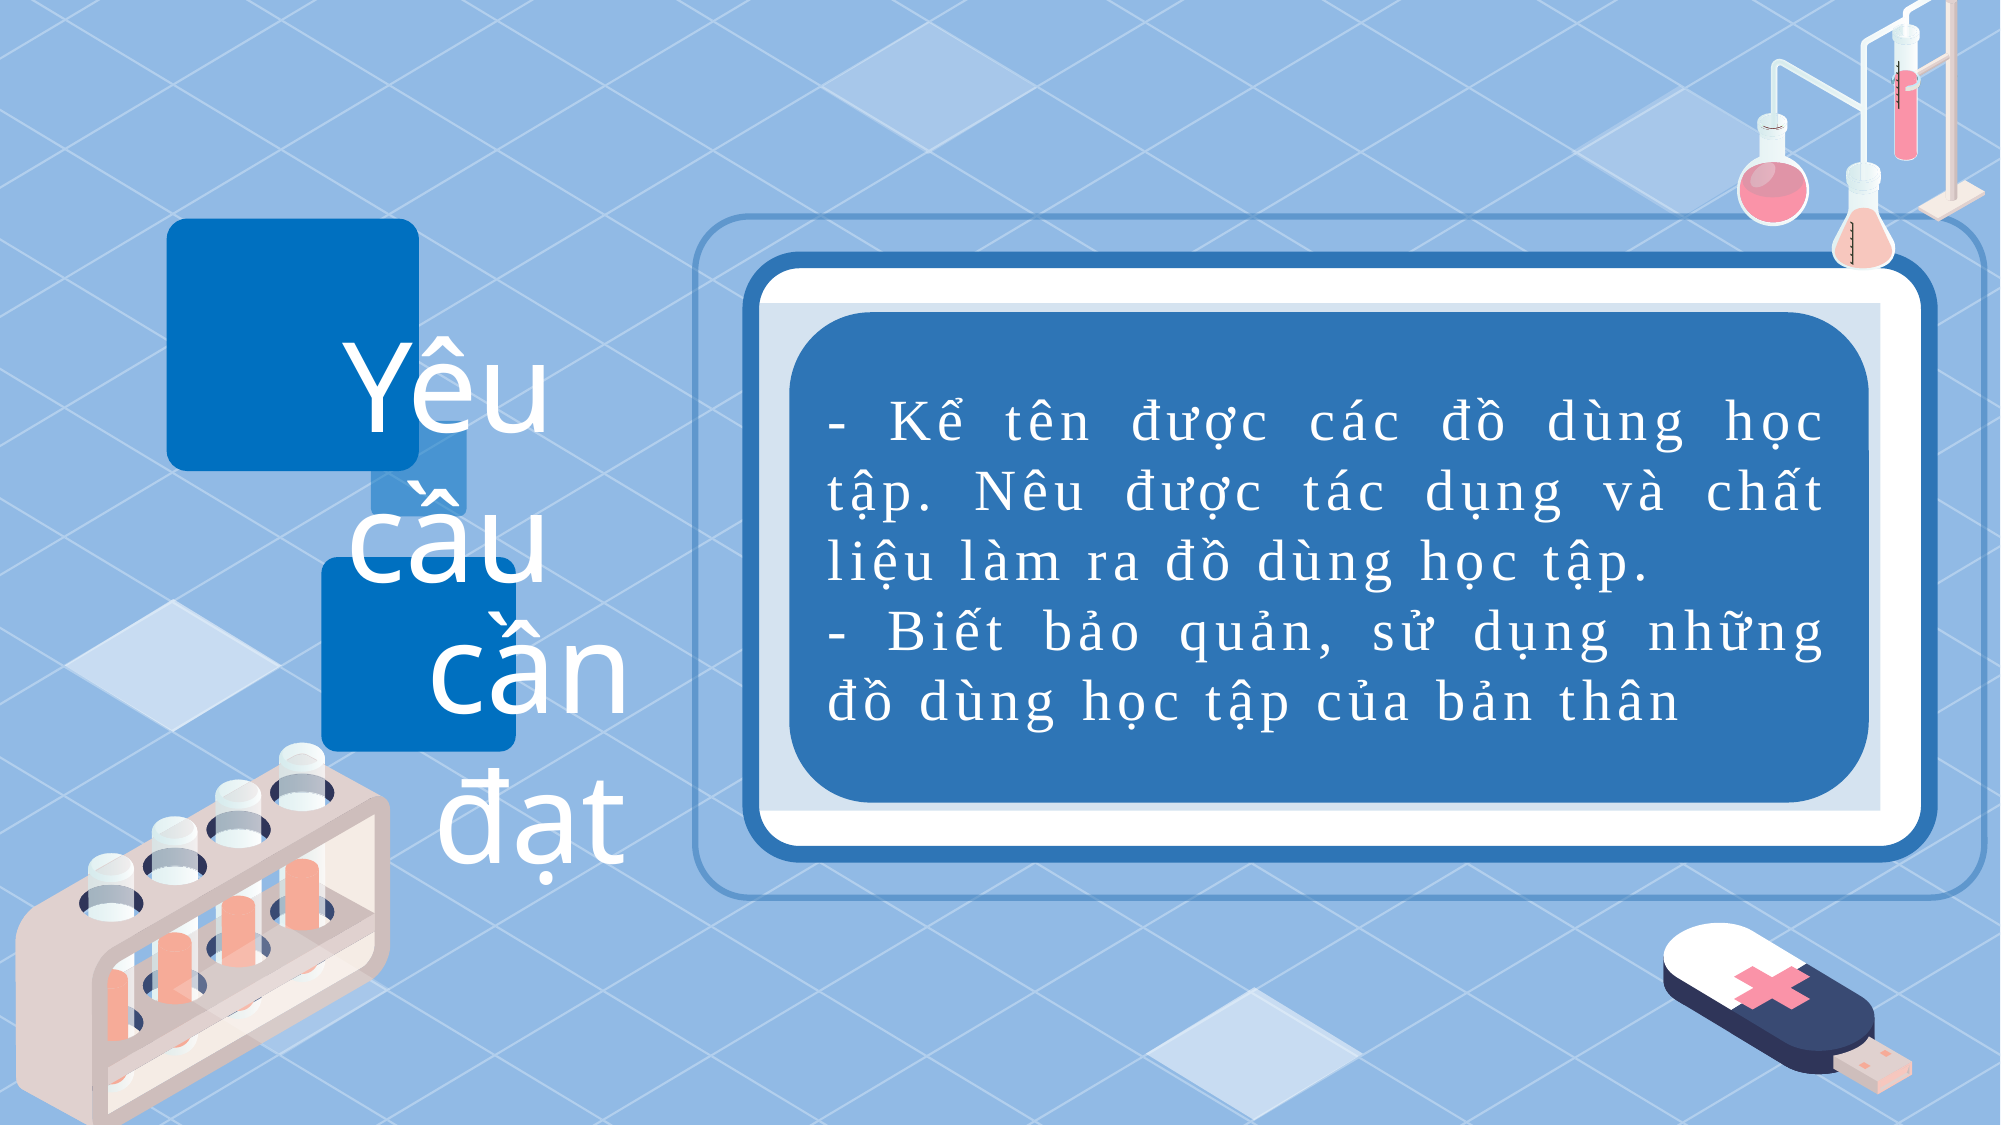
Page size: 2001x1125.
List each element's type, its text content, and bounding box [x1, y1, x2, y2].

text_box - Kể tên được các đồ dùng học tập. Nêu được tác dụng và chất liệu làm ra đồ dùng học tập. - Biết bảo quản, sử dụng những đồ dùng học tập của bản thân [788, 311, 1870, 804]
text_box cần đạt [309, 581, 752, 896]
picture [1732, 0, 2000, 271]
text_box Yêu cầu [210, 299, 688, 615]
